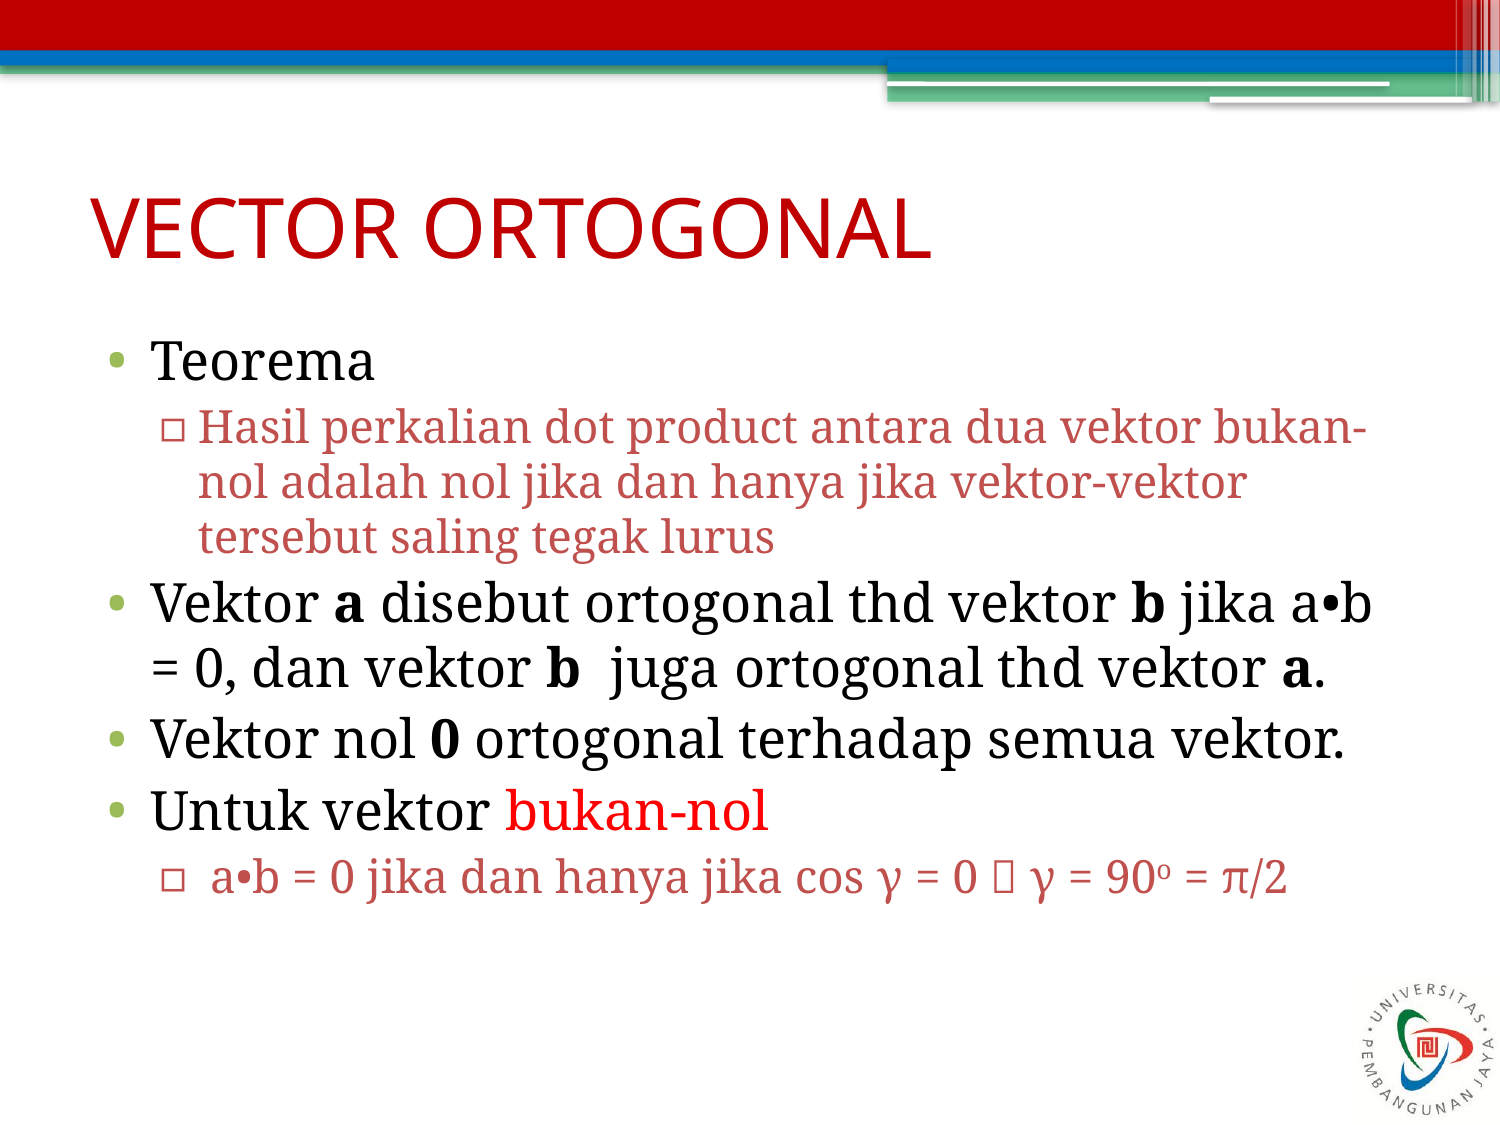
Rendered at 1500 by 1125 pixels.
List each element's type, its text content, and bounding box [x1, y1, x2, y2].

list Teorema Hasil perkalian dot product antara dua vektor bukan-nol adalah nol jika dan hanya jika vektor-vektor tersebut saling tegak lurus Vektor a disebut ortogonal thd vektor b jika a•b = 0, dan vektor b juga ortogonal thd vektor a. Vektor nol 0 ortogonal terhadap semua vektor. Untuk vektor bukan-nol a•b = 0 jika dan hanya jika cos γ = 0  γ = 90o = π/2 [75, 318, 1425, 1029]
title VECTOR ORTOGONAL [75, 137, 1425, 313]
picture [1352, 975, 1500, 1125]
